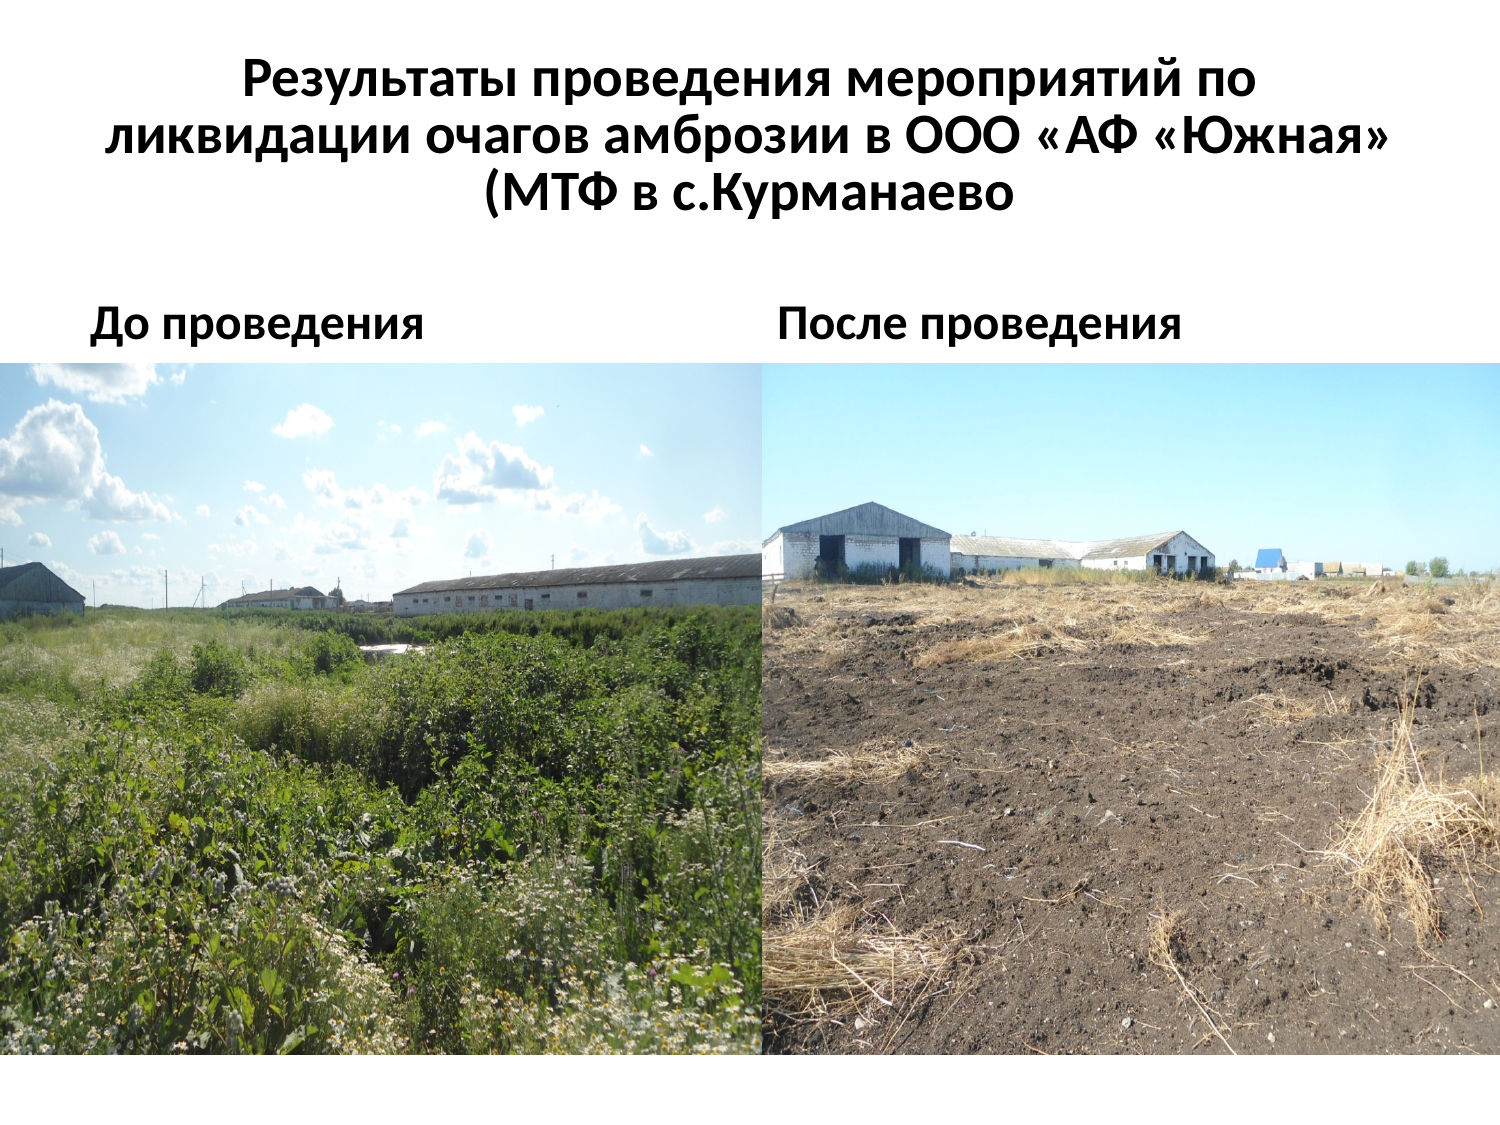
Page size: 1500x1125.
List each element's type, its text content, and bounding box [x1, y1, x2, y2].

title Результаты проведения мероприятий по ликвидации очагов амброзии в ООО «АФ «Южная» (МТФ в с.Курманаево [75, 45, 1425, 233]
picture [0, 362, 762, 1055]
list После проведения [761, 251, 1425, 357]
list До проведения [75, 251, 738, 357]
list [762, 362, 1500, 1055]
